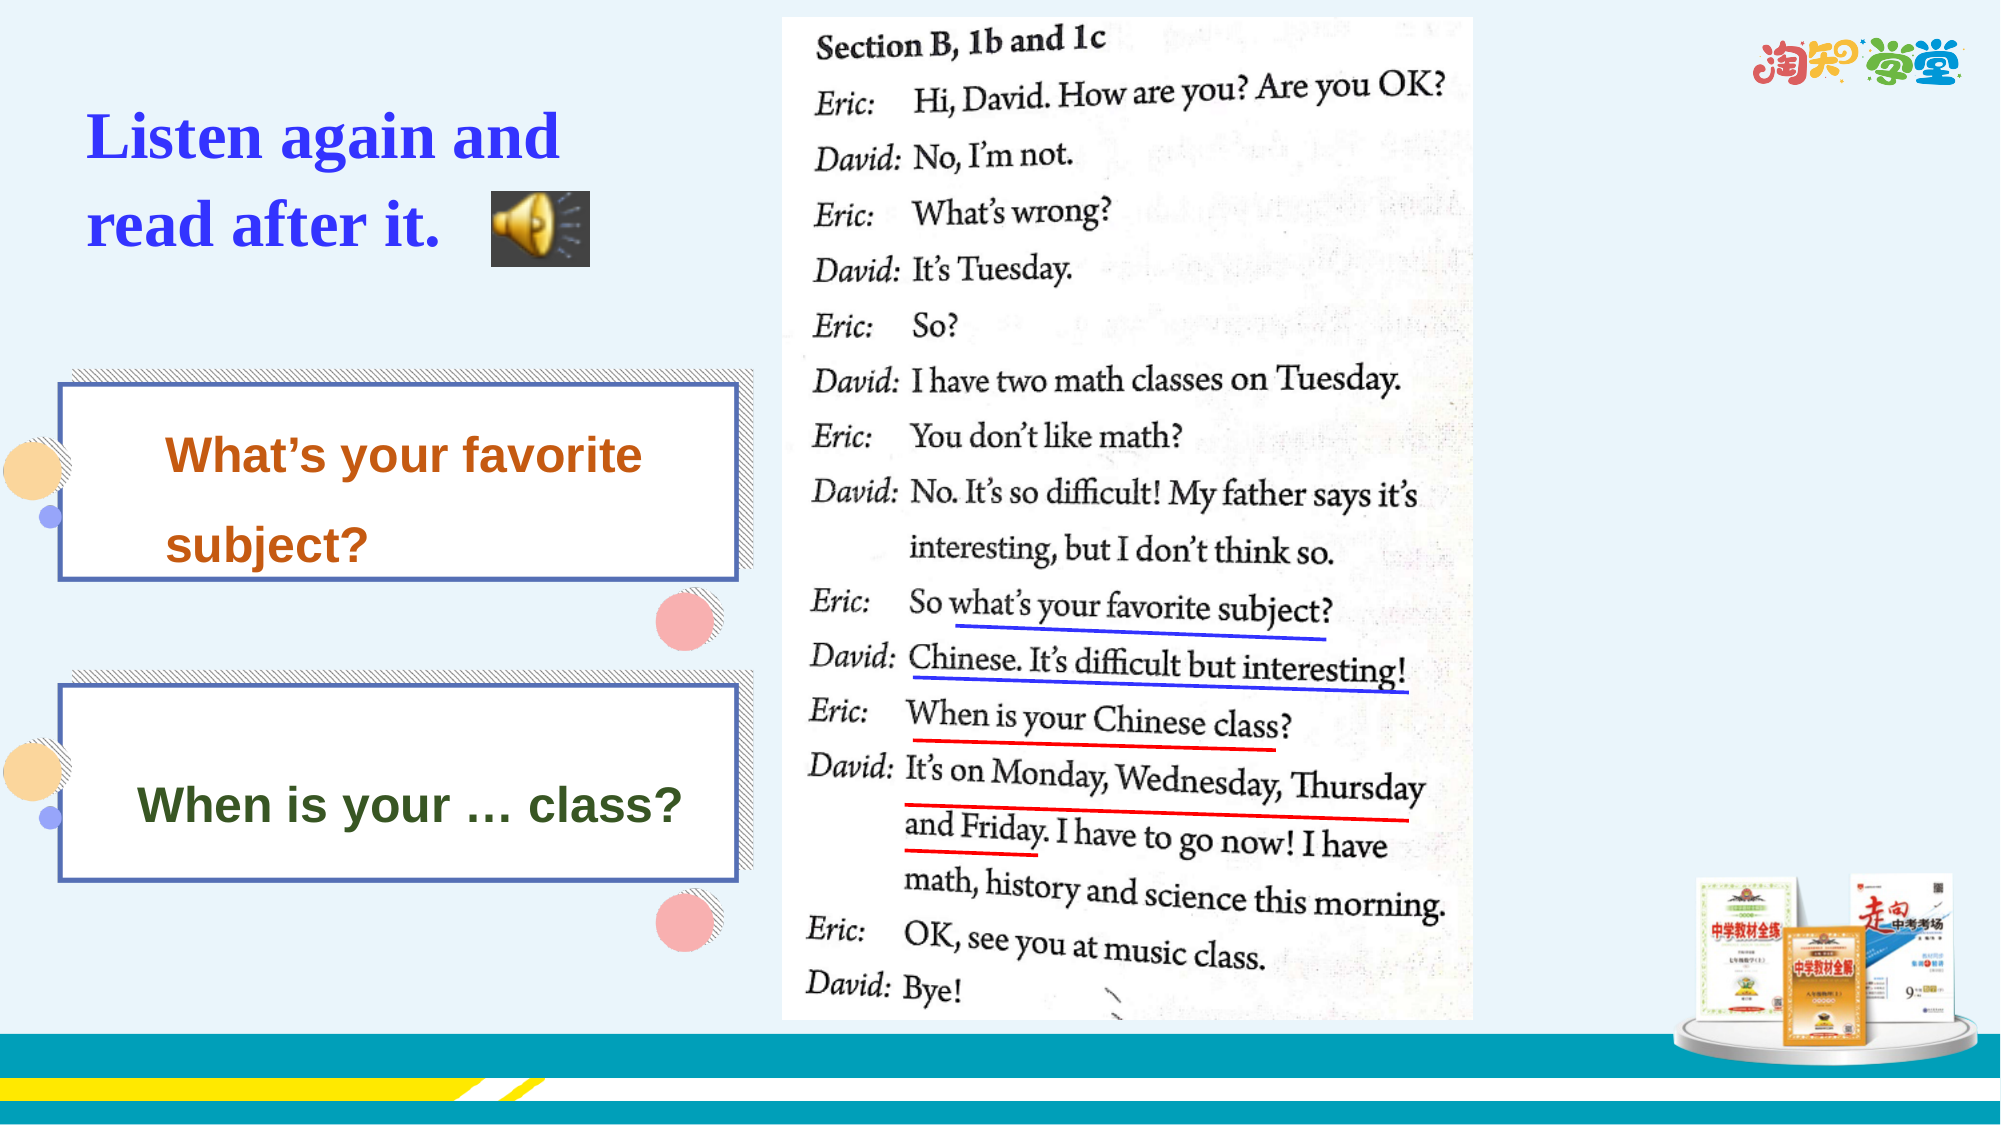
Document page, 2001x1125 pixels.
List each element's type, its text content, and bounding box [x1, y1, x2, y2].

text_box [955, 625, 1327, 640]
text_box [912, 740, 1276, 751]
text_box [904, 850, 1039, 856]
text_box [912, 677, 1409, 693]
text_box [904, 804, 1409, 821]
text_box Listen again and read after it. [70, 75, 653, 267]
picture [0, 17, 1473, 1020]
picture [490, 190, 591, 269]
picture [1741, 26, 1973, 98]
picture [0, 805, 2001, 1125]
